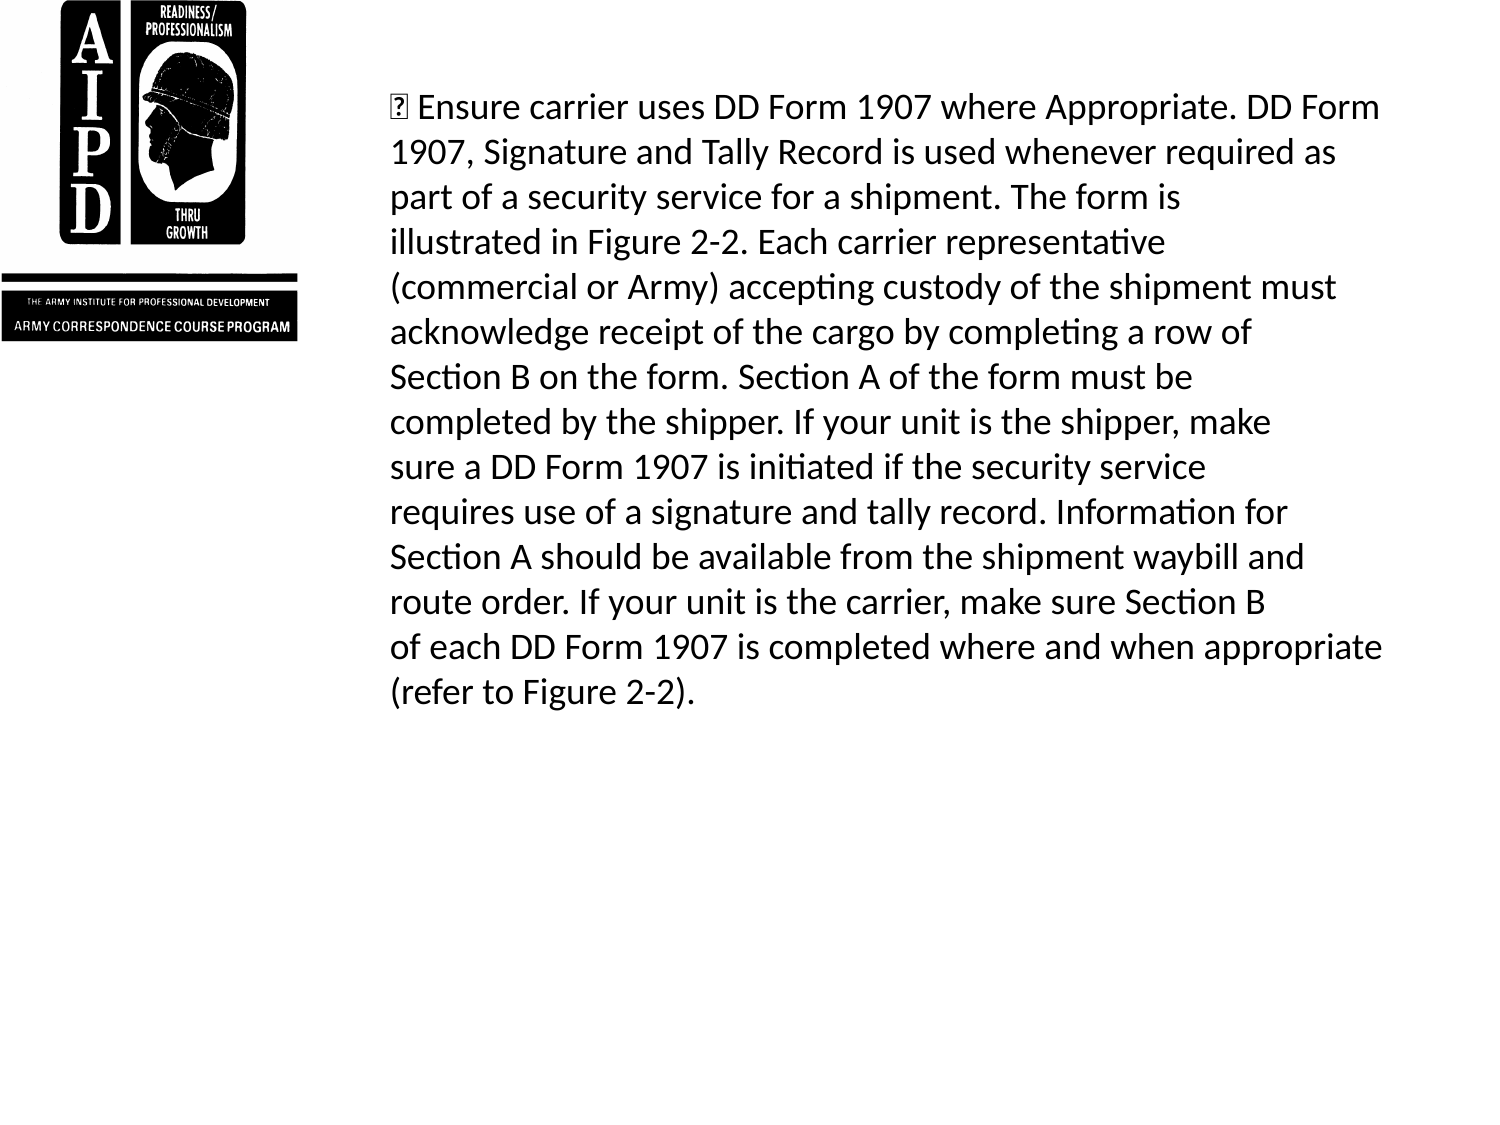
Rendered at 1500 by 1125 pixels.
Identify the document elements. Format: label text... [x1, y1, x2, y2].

picture [0, 0, 301, 345]
text_box  Ensure carrier uses DD Form 1907 where Appropriate. DD Form 1907, Signature and Tally Record is used whenever required as part of a security service for a shipment. The form is illustrated in Figure 2-2. Each carrier representative (commercial or Army) accepting custody of the shipment must acknowledge receipt of the cargo by completing a row of Section B on the form. Section A of the form must be completed by the shipper. If your unit is the shipper, make sure a DD Form 1907 is initiated if the security service requires use of a signature and tally record. Information for Section A should be available from the shipment waybill and route order. If your unit is the carrier, make sure Section B of each DD Form 1907 is completed where and when appropriate (refer to Figure 2-2). [375, 74, 1463, 720]
